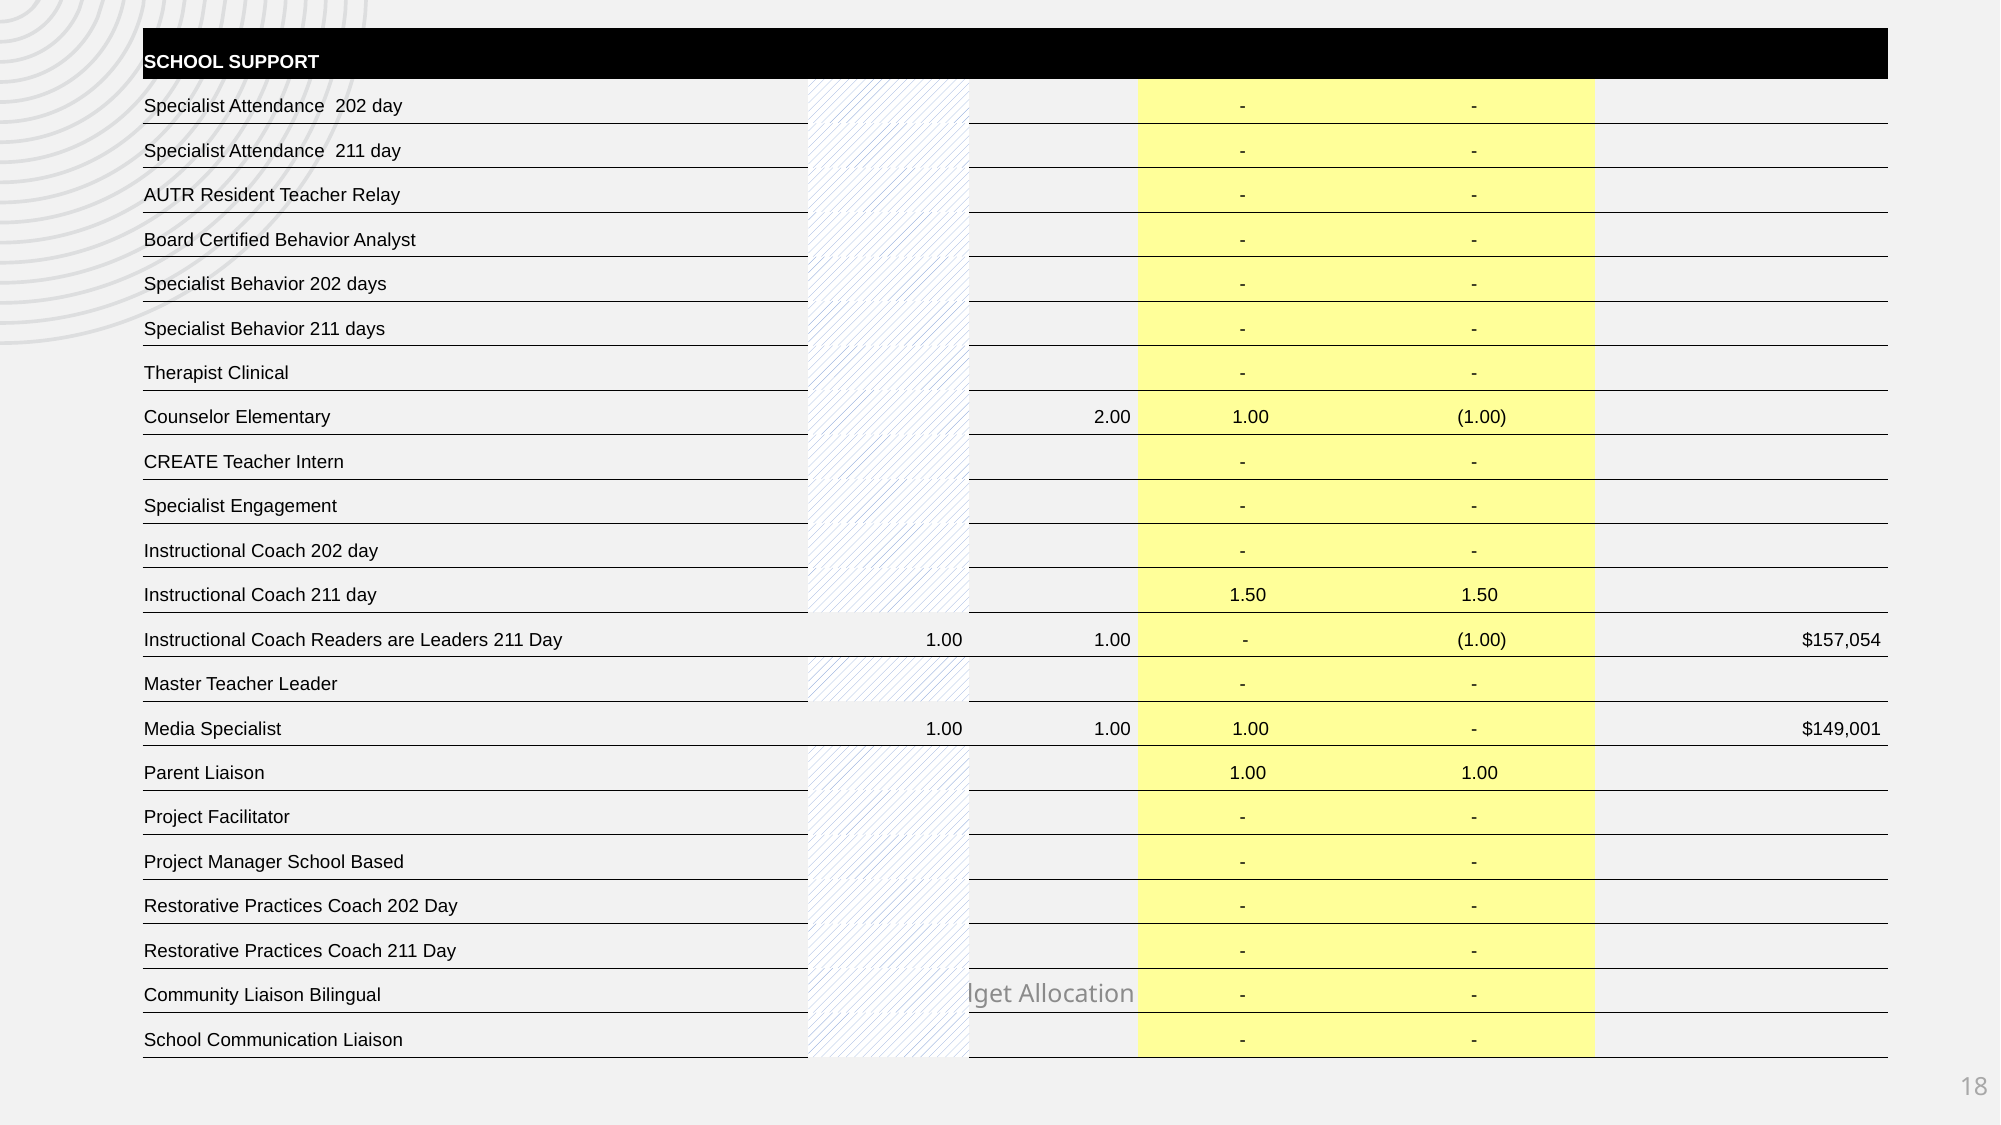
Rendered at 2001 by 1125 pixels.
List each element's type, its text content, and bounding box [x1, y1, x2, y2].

table_cell $149,001 [1595, 702, 1888, 745]
table_cell School Communication Liaison [143, 1013, 808, 1057]
table_cell - [1364, 791, 1595, 834]
table_cell Specialist Attendance 202 day [143, 79, 808, 123]
table_cell (1.00) [1364, 613, 1595, 656]
table_cell [969, 124, 1138, 167]
table_cell [808, 746, 969, 790]
table_cell - [1364, 302, 1595, 345]
table_cell [969, 435, 1138, 479]
table_cell [808, 879, 969, 924]
table_cell (1.00) [1364, 391, 1595, 434]
table_cell - [1138, 524, 1364, 567]
table_cell [1595, 835, 1888, 879]
table_cell - [1138, 257, 1364, 301]
table_cell Instructional Coach 211 day [143, 568, 808, 612]
table_cell - [1364, 435, 1595, 479]
table_cell - [1364, 524, 1595, 567]
table_cell [969, 969, 1138, 1012]
table_cell Project Manager School Based [143, 835, 808, 879]
table_cell [969, 880, 1138, 923]
table_cell - [1364, 924, 1595, 968]
table_cell [1595, 435, 1888, 479]
table_cell - [1364, 1013, 1595, 1057]
table_cell - [1364, 835, 1595, 879]
table_cell [808, 168, 969, 212]
table_cell - [1364, 168, 1595, 212]
table_cell [1595, 346, 1888, 390]
table_cell [969, 835, 1138, 879]
table_cell [969, 524, 1138, 567]
table_cell [1595, 124, 1888, 167]
table_cell Restorative Practices Coach 211 Day [143, 924, 808, 968]
table_cell - [1364, 969, 1595, 1012]
table_cell Parent Liaison [143, 746, 808, 790]
slide_number 18 [1538, 1057, 1989, 1118]
table_cell - [1138, 791, 1364, 834]
table_cell [808, 835, 969, 879]
table_cell [1595, 880, 1888, 923]
table_cell [969, 657, 1138, 701]
table_cell Instructional Coach 202 day [143, 524, 808, 567]
table_cell - [1138, 613, 1364, 656]
table_cell Media Specialist [143, 702, 808, 745]
table_cell [969, 924, 1138, 968]
table_cell [1595, 79, 1888, 123]
table_header SCHOOL SUPPORT [143, 29, 808, 78]
table_cell [1595, 791, 1888, 834]
table_cell Therapist Clinical [143, 346, 808, 390]
table_cell [808, 657, 969, 701]
table_cell 1.50 [1138, 568, 1364, 612]
table_cell - [1138, 79, 1364, 123]
table_cell Instructional Coach Readers are Leaders 211 Day [143, 613, 808, 656]
table_header [1595, 29, 1888, 78]
table_header [1364, 29, 1595, 78]
table_cell [969, 257, 1138, 301]
table_cell [1595, 257, 1888, 301]
table_cell [808, 346, 969, 390]
table_cell [969, 302, 1138, 345]
table_cell - [1364, 346, 1595, 390]
table_cell - [1364, 257, 1595, 301]
table_cell Specialist Behavior 211 days [143, 302, 808, 345]
table_cell 1.00 [969, 702, 1138, 745]
table_cell [808, 301, 969, 346]
table_cell - [1364, 124, 1595, 167]
table_cell [1595, 1013, 1888, 1057]
table_cell [808, 568, 969, 612]
table_cell Community Liaison Bilingual [143, 969, 808, 1012]
table_cell [1595, 524, 1888, 567]
table_cell [1595, 657, 1888, 701]
table_cell Master Teacher Leader [143, 657, 808, 701]
table_cell Counselor Elementary [143, 391, 808, 434]
table_cell [808, 790, 969, 835]
table_cell - [1364, 880, 1595, 923]
table_cell [969, 568, 1138, 612]
table_cell 1.50 [1364, 568, 1595, 612]
table_cell 1.00 [808, 612, 969, 656]
table_cell - [1138, 657, 1364, 701]
table_cell [1595, 302, 1888, 345]
table_cell [808, 257, 969, 301]
table_cell 1.00 [1138, 391, 1364, 434]
table_cell 2.00 [969, 391, 1138, 434]
table_cell CREATE Teacher Intern [143, 435, 808, 479]
table_cell Project Facilitator [143, 791, 808, 834]
table_cell Restorative Practices Coach 202 Day [143, 880, 808, 923]
table_cell 1.00 [1138, 702, 1364, 745]
table_cell [808, 435, 969, 479]
table_cell - [1138, 435, 1364, 479]
table_cell [969, 1013, 1138, 1057]
table_cell [808, 924, 969, 968]
table_cell [1595, 480, 1888, 523]
table_cell 1.00 [808, 701, 969, 745]
table_cell [808, 968, 969, 1013]
table_cell Specialist Behavior 202 days [143, 257, 808, 301]
table_cell - [1364, 657, 1595, 701]
table_header [808, 29, 969, 78]
table_cell - [1138, 302, 1364, 345]
table_cell - [1138, 924, 1364, 968]
table_cell - [1138, 480, 1364, 523]
table_cell 1.00 [1364, 746, 1595, 790]
table_cell 1.00 [1138, 746, 1364, 790]
table_cell [969, 79, 1138, 123]
table_cell [969, 791, 1138, 834]
table_cell - [1364, 480, 1595, 523]
table_cell [808, 1013, 969, 1057]
table_cell [969, 346, 1138, 390]
table_cell 1.00 [969, 613, 1138, 656]
table_cell Specialist Engagement [143, 480, 808, 523]
table_cell - [1138, 346, 1364, 390]
table_cell [969, 746, 1138, 790]
table_cell [808, 523, 969, 568]
table_cell Specialist Attendance 211 day [143, 124, 808, 167]
table_cell - [1138, 969, 1364, 1012]
table_cell [1595, 746, 1888, 790]
table_cell AUTR Resident Teacher Relay [143, 168, 808, 212]
table_header [1138, 29, 1364, 78]
table_cell [1595, 924, 1888, 968]
table_cell [808, 479, 969, 523]
table_cell - [1364, 213, 1595, 256]
table_cell [1595, 568, 1888, 612]
table_cell [808, 123, 969, 168]
table_cell [969, 168, 1138, 212]
table_cell [808, 212, 969, 257]
table_cell [1595, 969, 1888, 1012]
table_cell [1595, 213, 1888, 256]
table_cell - [1364, 702, 1595, 745]
table_cell [808, 390, 969, 435]
table_cell Board Certified Behavior Analyst [143, 213, 808, 256]
table_cell [1595, 391, 1888, 434]
table_cell [1595, 168, 1888, 212]
table_cell - [1138, 835, 1364, 879]
table_cell - [1138, 124, 1364, 167]
table_cell [808, 79, 969, 123]
table_cell - [1138, 1013, 1364, 1057]
table_cell - [1364, 79, 1595, 123]
table_cell [969, 480, 1138, 523]
table_cell - [1138, 168, 1364, 212]
table_cell - [1138, 213, 1364, 256]
table_header [969, 28, 1138, 78]
table_cell - [1138, 880, 1364, 923]
table_cell [969, 213, 1138, 256]
table_cell $157,054 [1595, 613, 1888, 656]
